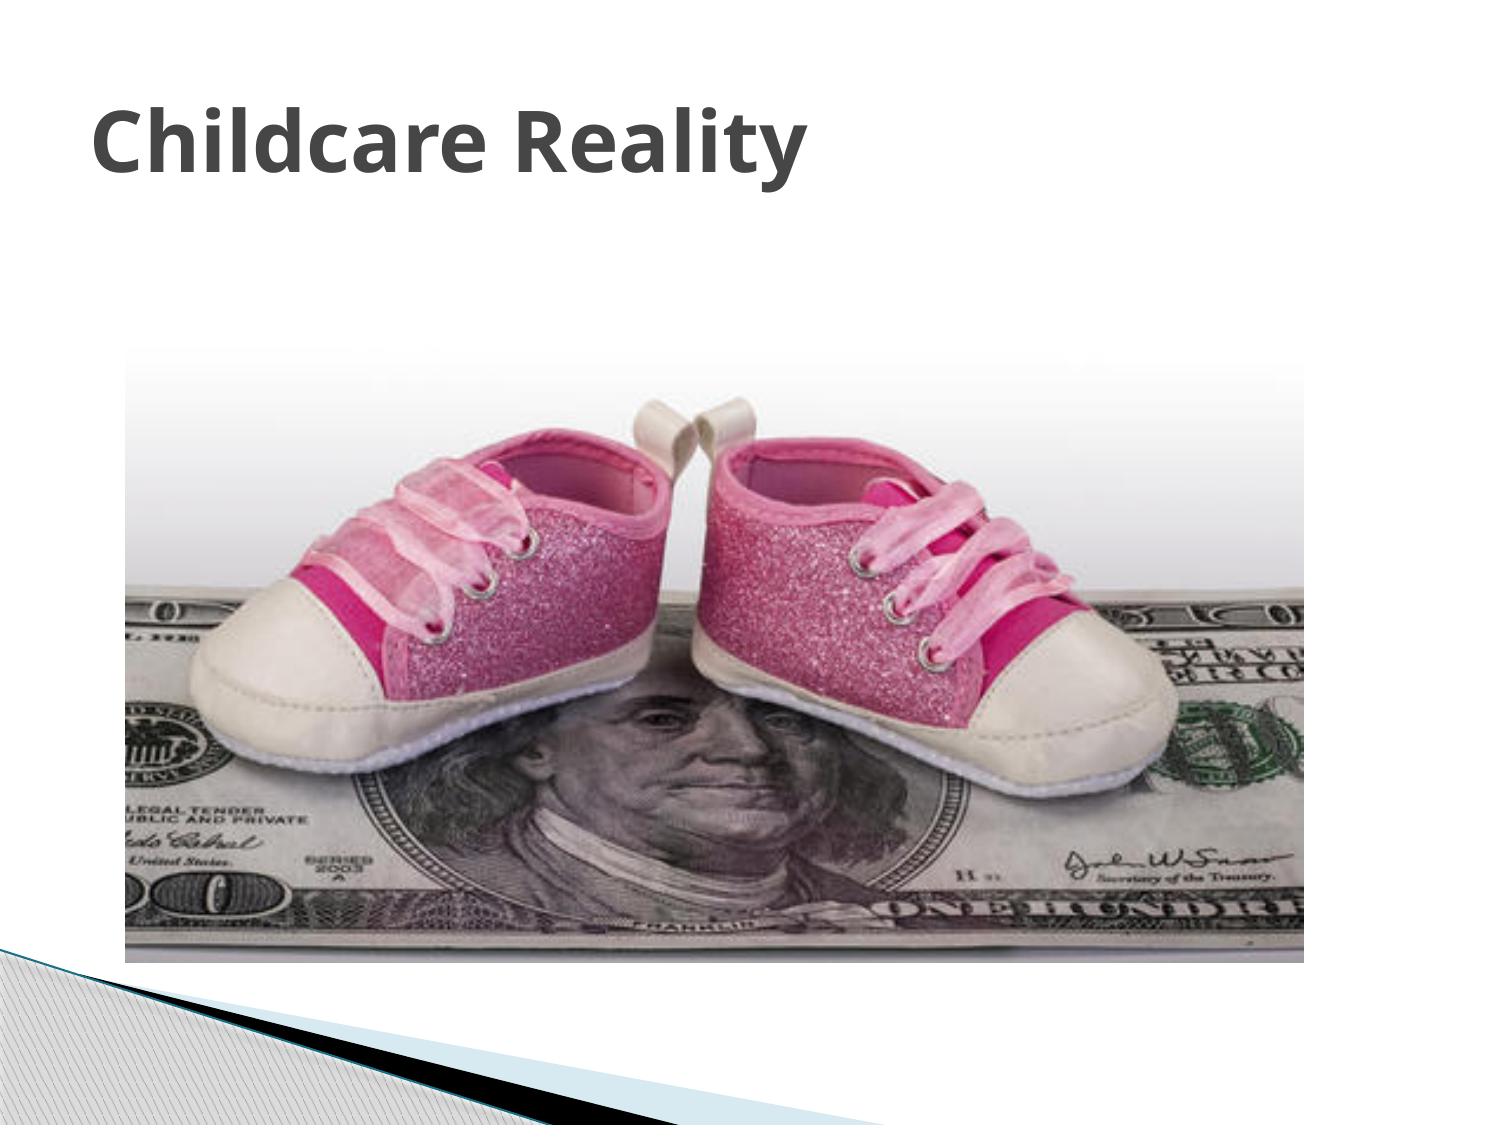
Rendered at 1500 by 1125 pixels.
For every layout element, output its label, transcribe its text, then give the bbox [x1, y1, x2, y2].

picture [124, 299, 1305, 963]
title Childcare Reality [75, 45, 1425, 233]
